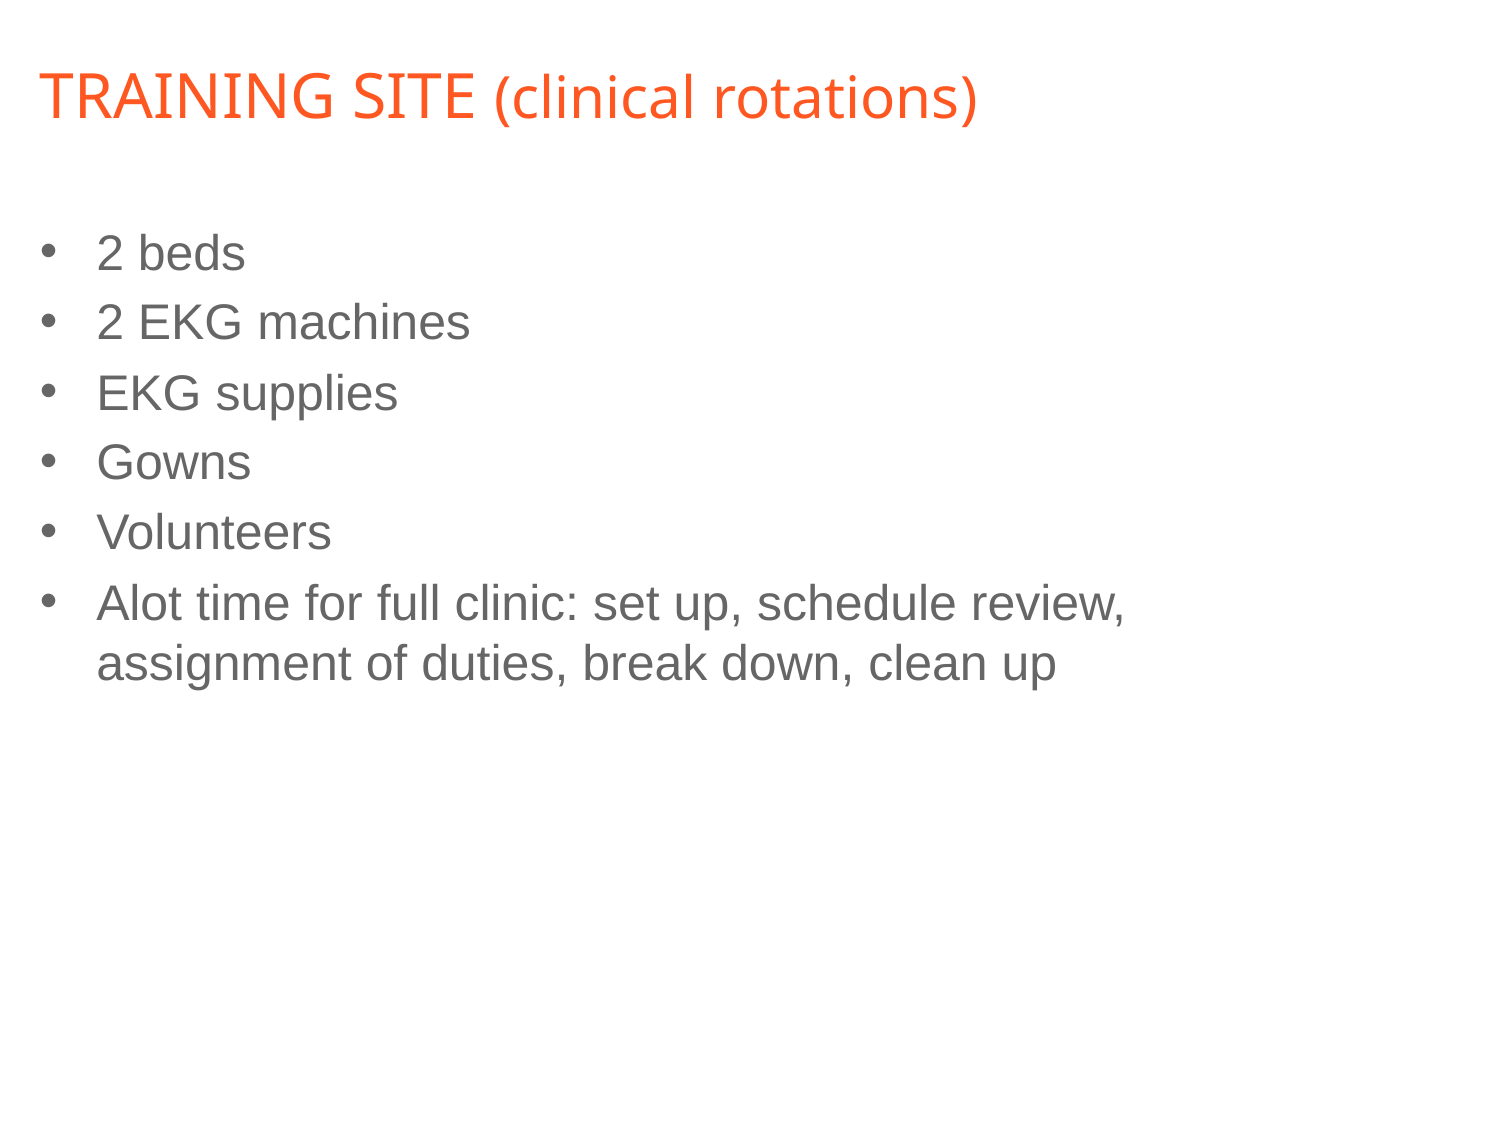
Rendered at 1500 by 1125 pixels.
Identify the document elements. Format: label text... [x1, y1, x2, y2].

title TRAINING SITE (clinical rotations) [24, 24, 1250, 163]
list 2 beds 2 EKG machines EKG supplies Gowns Volunteers Alot time for full clinic: set up, schedule review, assignment of duties, break down, clean up [24, 212, 1300, 1038]
